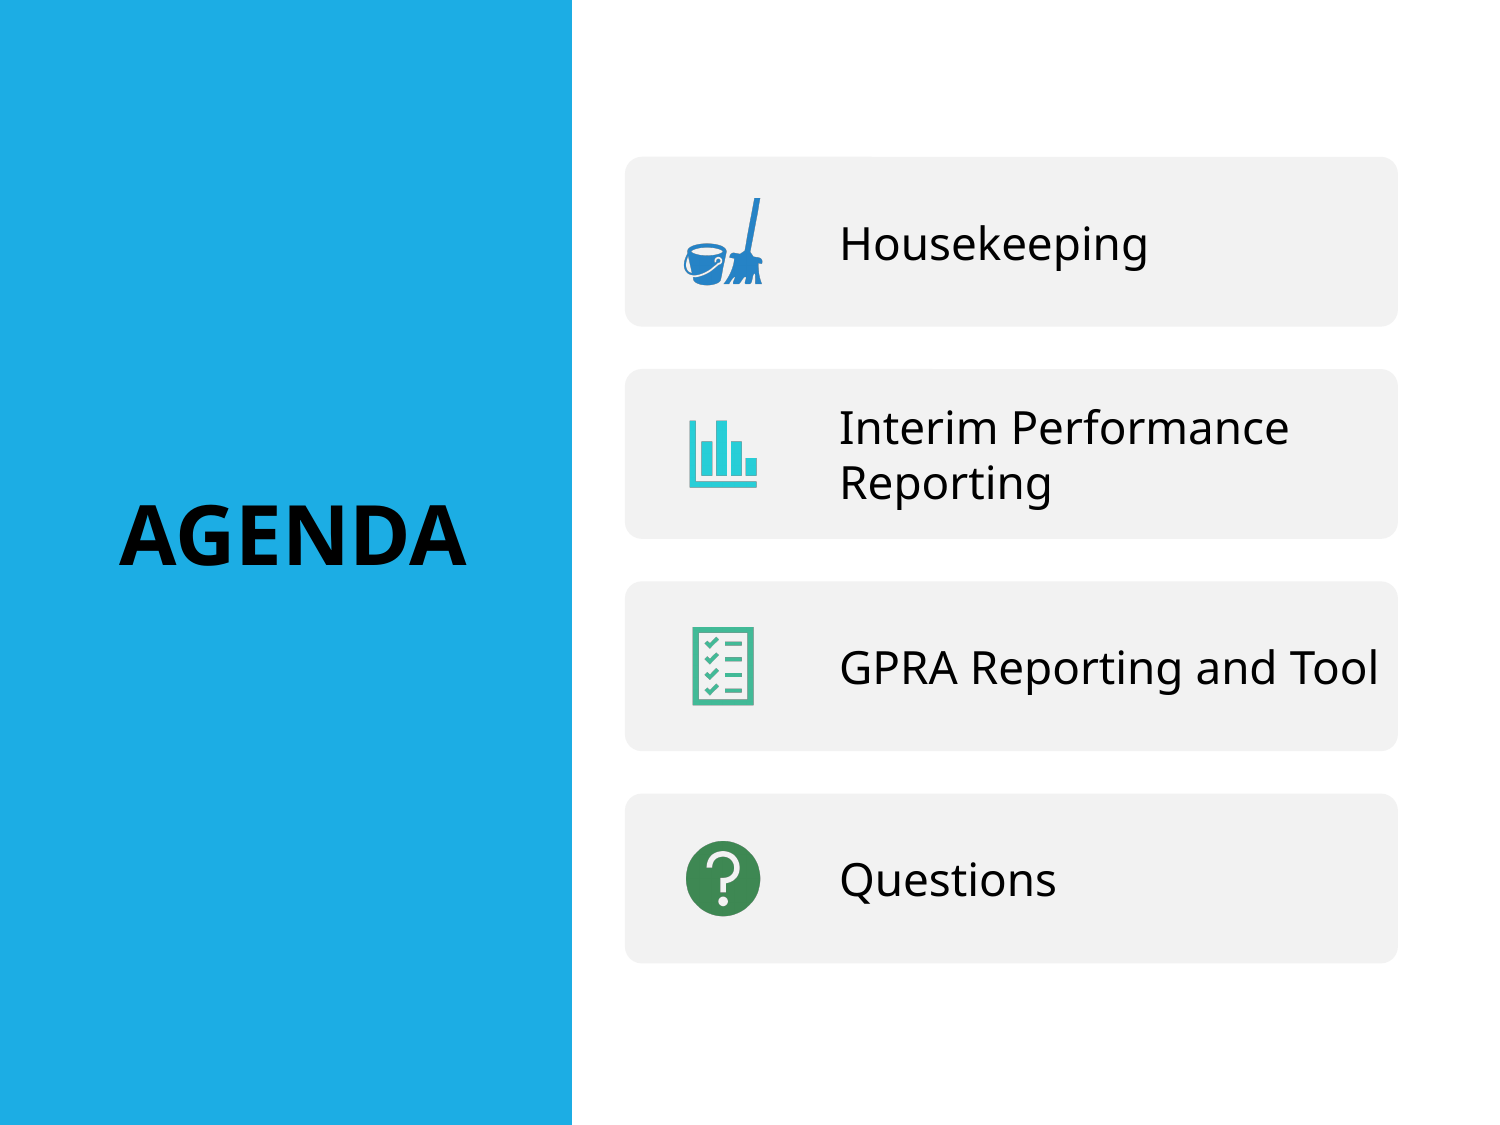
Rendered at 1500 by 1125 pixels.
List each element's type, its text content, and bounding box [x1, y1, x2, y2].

text_box AGENDA [74, 474, 513, 590]
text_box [624, 156, 1399, 964]
text_box [0, 0, 573, 1125]
